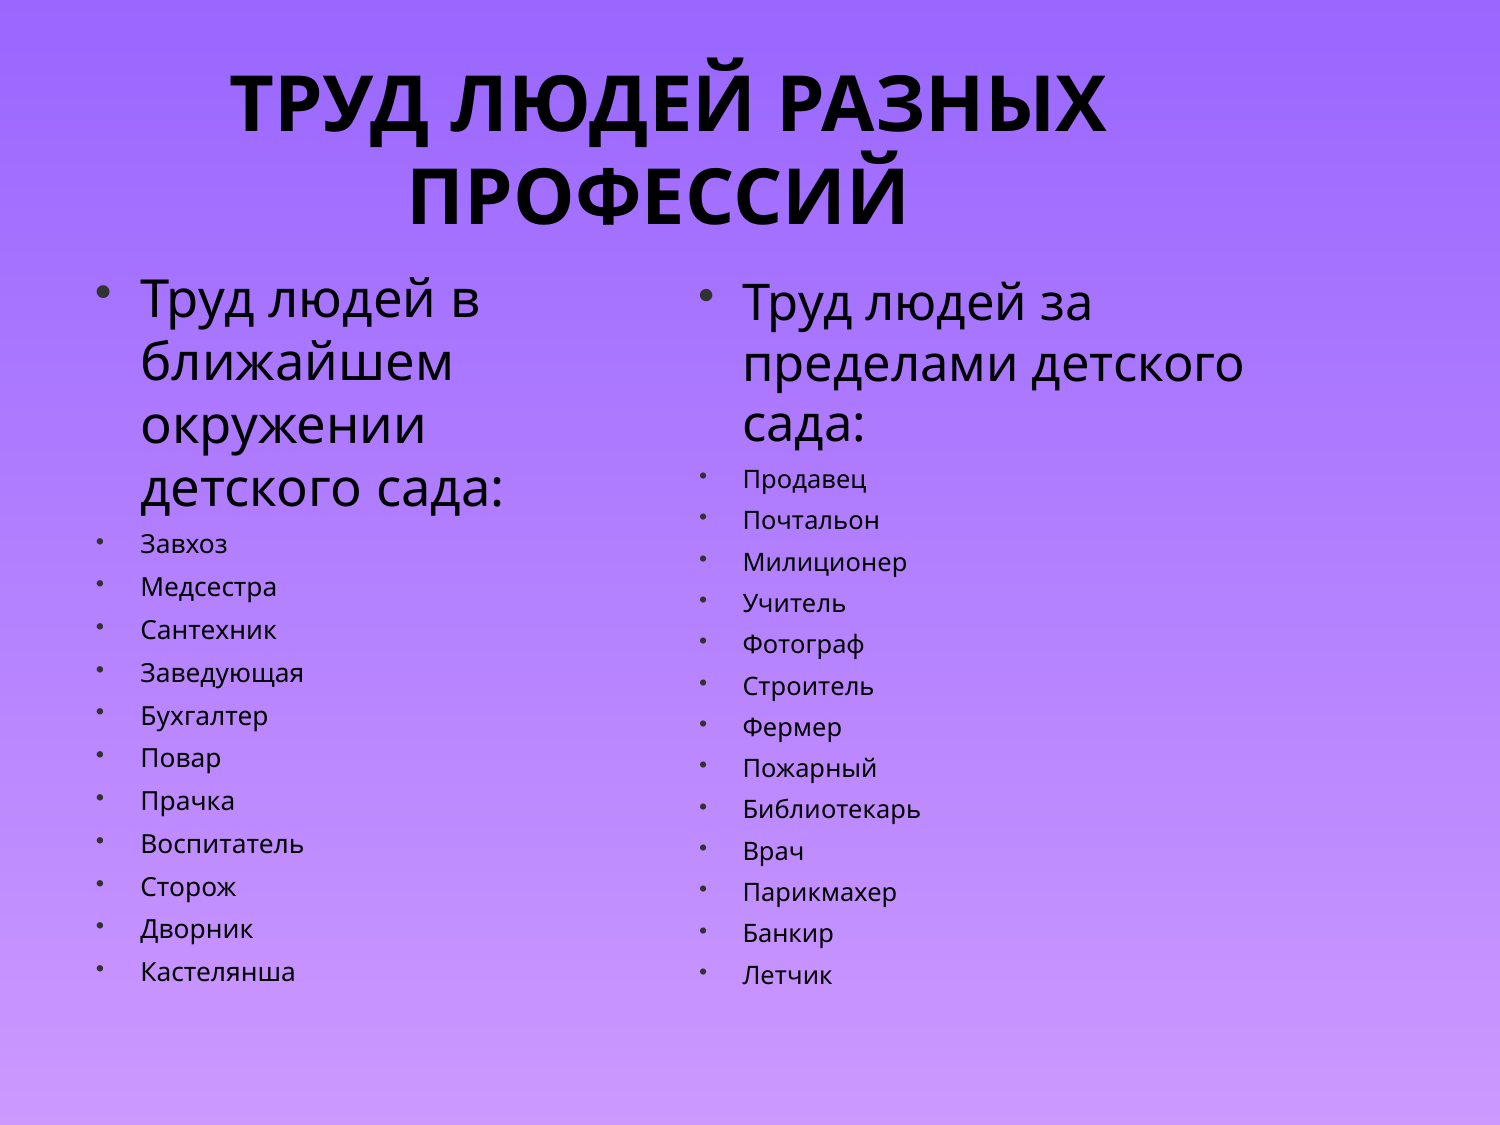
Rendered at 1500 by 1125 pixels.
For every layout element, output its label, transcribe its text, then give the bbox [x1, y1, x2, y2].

list Труд людей за пределами детского сада: Продавец Почтальон Милиционер Учитель Фотограф Строитель Фермер Пожарный Библиотекарь Врач Парикмахер Банкир Летчик [685, 262, 1263, 1005]
list Труд людей в ближайшем окружении детского сада: Завхоз Медсестра Сантехник Заведующая Бухгалтер Повар Прачка Воспитатель Сторож Дворник Кастелянша [82, 257, 660, 1001]
title Труд людей разных профессий [75, 52, 1263, 240]
